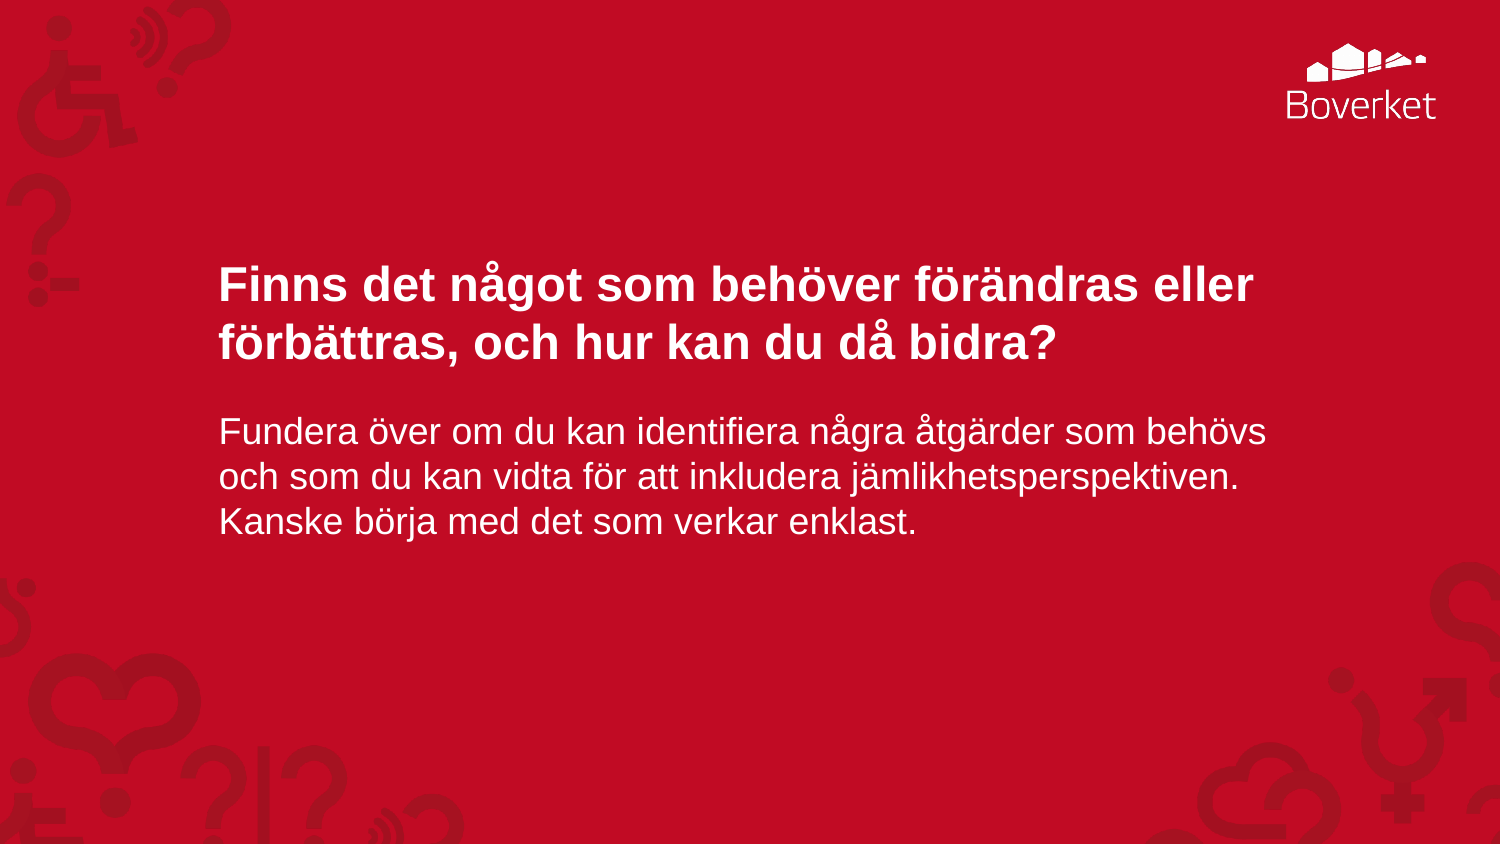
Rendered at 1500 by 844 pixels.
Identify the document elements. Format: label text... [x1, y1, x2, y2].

list Fundera över om du kan identifiera några åtgärder som behövs och som du kan vidta för att inkludera jämlikhetsperspektiven. Kanske börja med det som verkar enklast. [203, 399, 1297, 623]
title Finns det något som behöver förändras eller förbättras, och hur kan du då bidra? [203, 244, 1297, 378]
